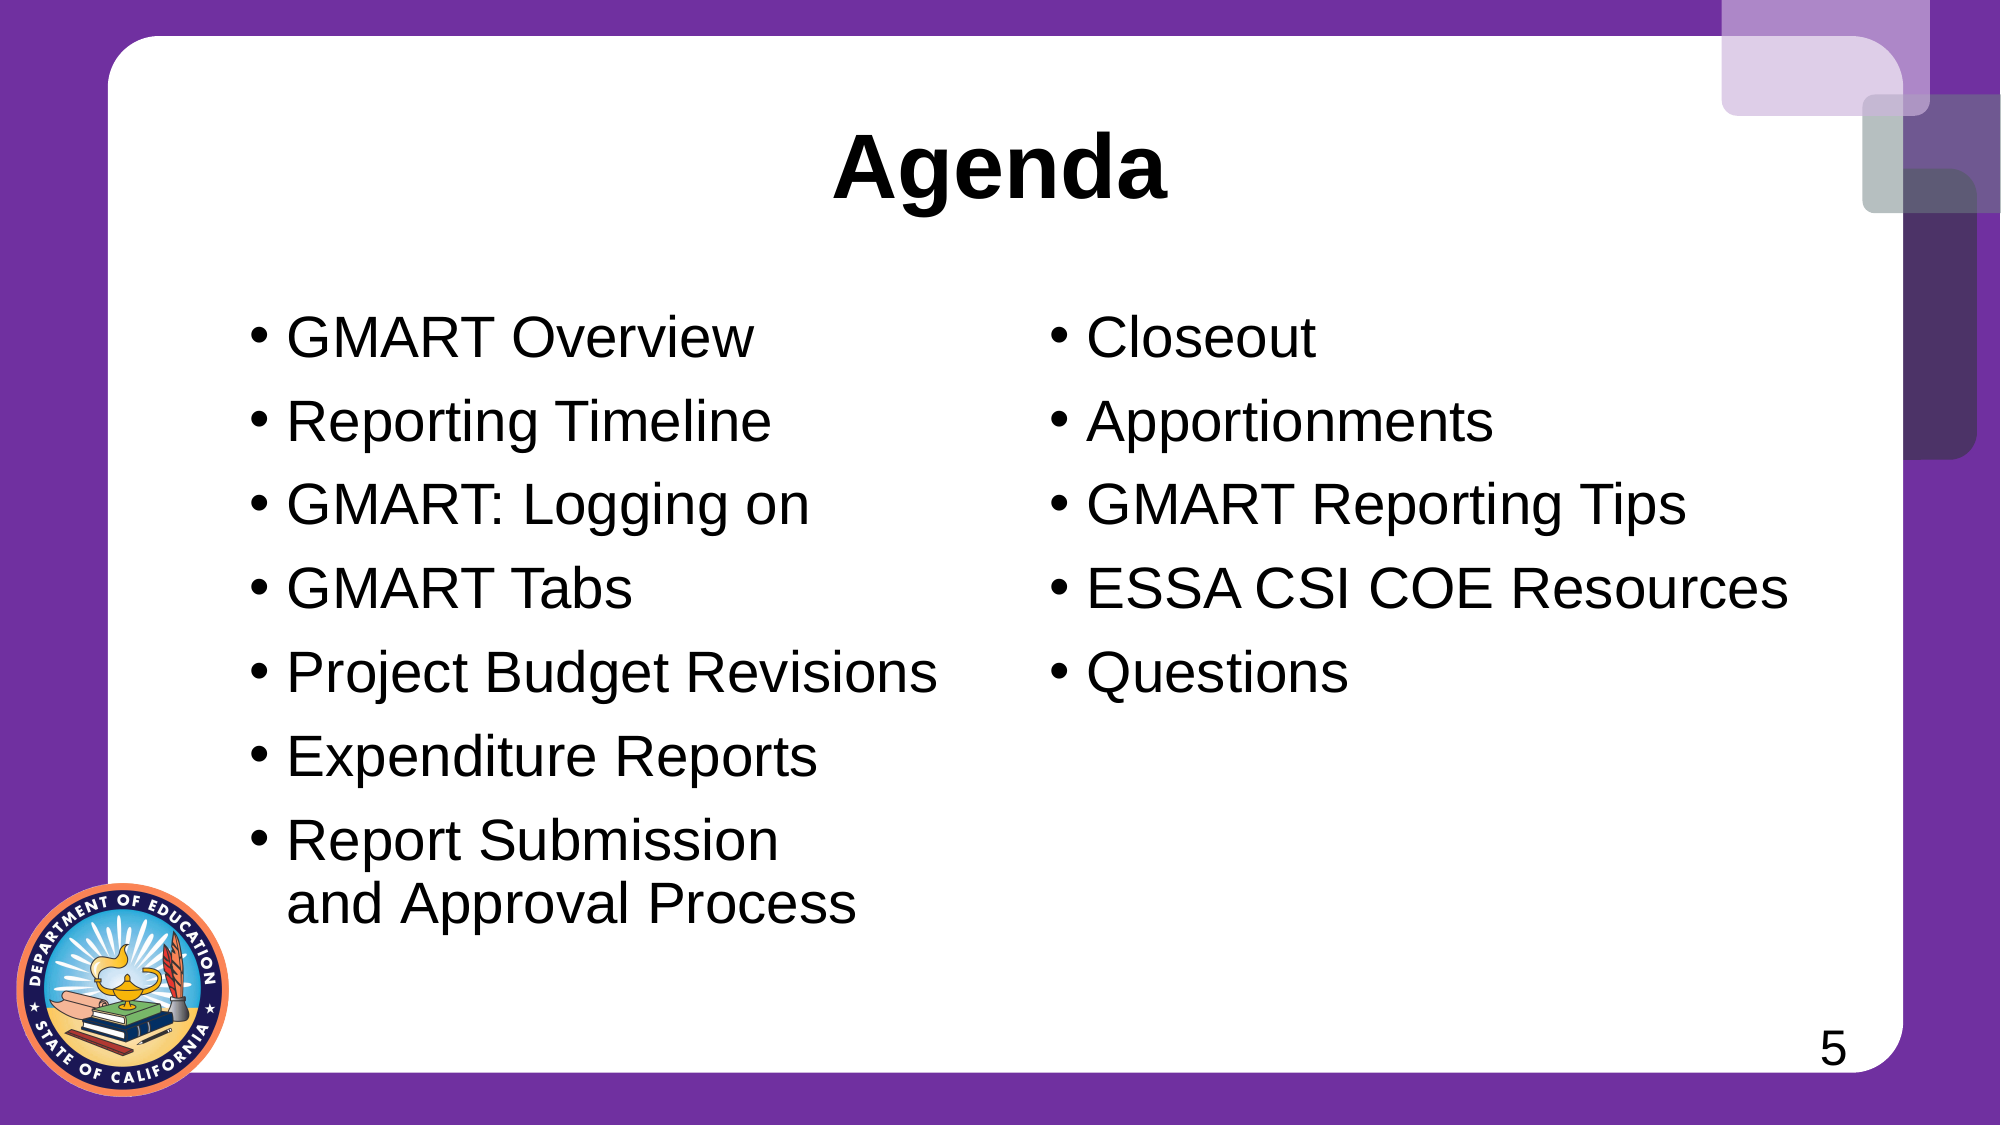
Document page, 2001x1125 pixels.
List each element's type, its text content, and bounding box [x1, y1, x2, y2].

list GMART Overview Reporting Timeline GMART: Logging on GMART Tabs Project Budget Revisions Expenditure Reports Report Submission and Approval Process [234, 299, 1000, 1014]
title Agenda [222, 59, 1778, 278]
list Closeout Apportionments GMART Reporting Tips ESSA CSI COE Resources Questions [1034, 299, 1833, 1014]
picture [16, 883, 229, 1097]
slide_number 5 [1412, 989, 1863, 1103]
